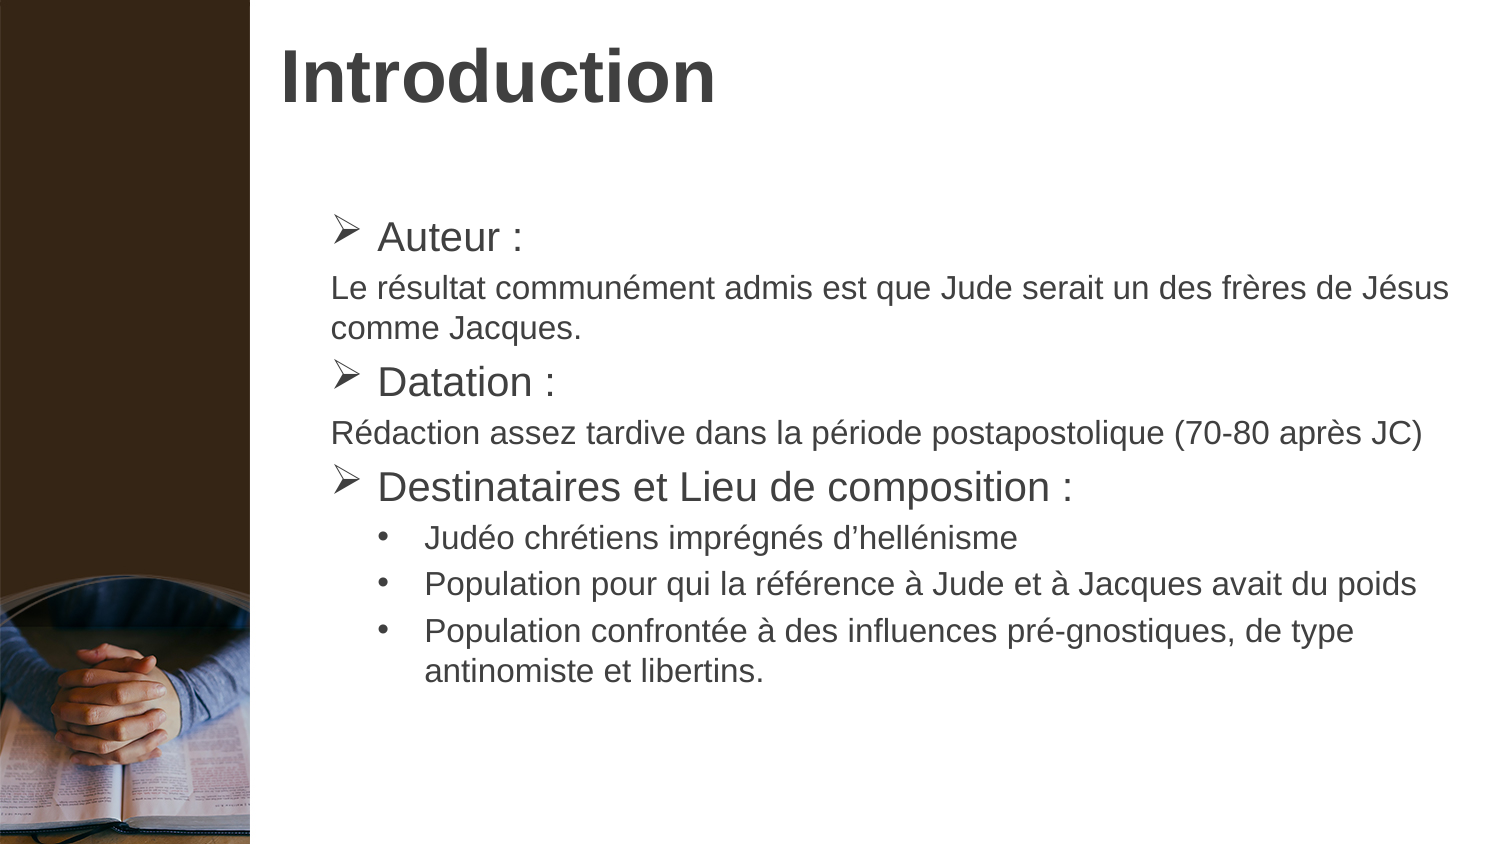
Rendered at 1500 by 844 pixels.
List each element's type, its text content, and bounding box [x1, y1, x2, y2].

title Introduction [265, 0, 1500, 146]
list Auteur : Le résultat communément admis est que Jude serait un des frères de Jésus comme Jacques. Datation : Rédaction assez tardive dans la période postapostolique (70-80 après JC) Destinataires et Lieu de composition : Judéo chrétiens imprégnés d’hellénisme Population pour qui la référence à Jude et à Jacques avait du poids Population confrontée à des influences pré-gnostiques, de type antinomiste et libertins. [265, 202, 1471, 694]
picture [0, 0, 1500, 844]
